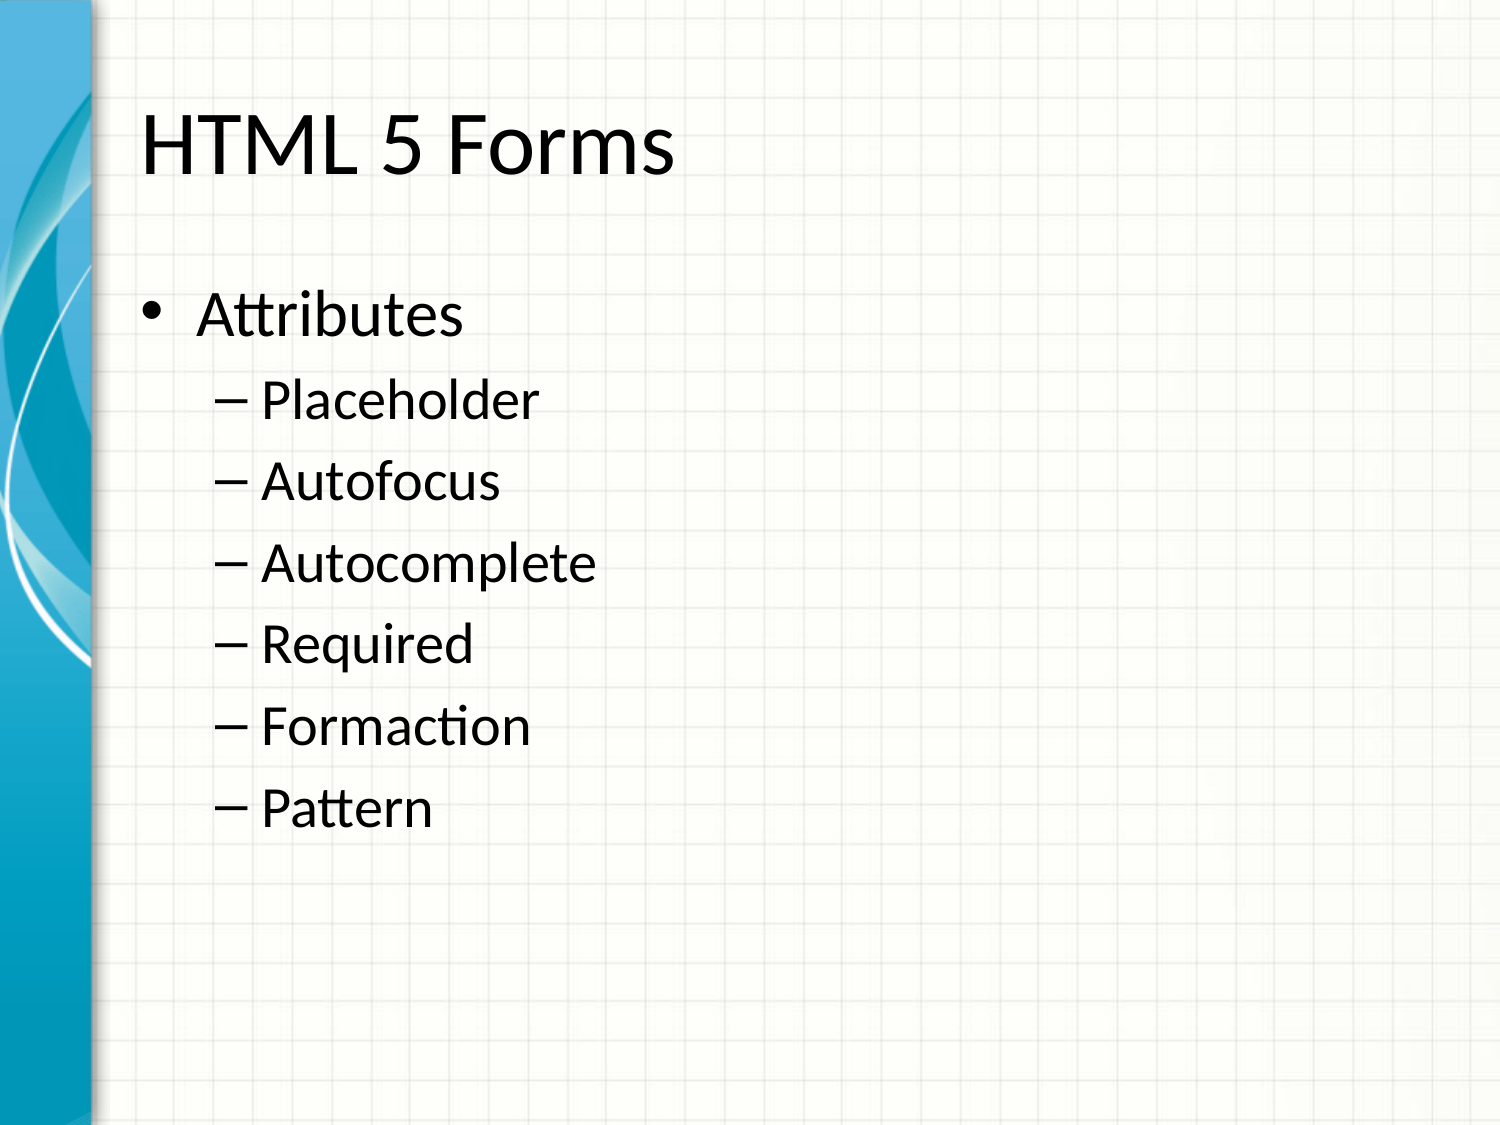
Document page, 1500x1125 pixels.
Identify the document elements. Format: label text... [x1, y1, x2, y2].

title HTML 5 Forms [125, 44, 1450, 232]
picture [0, 0, 1500, 1125]
list Attributes Placeholder Autofocus Autocomplete Required Formaction Pattern [125, 261, 1450, 967]
